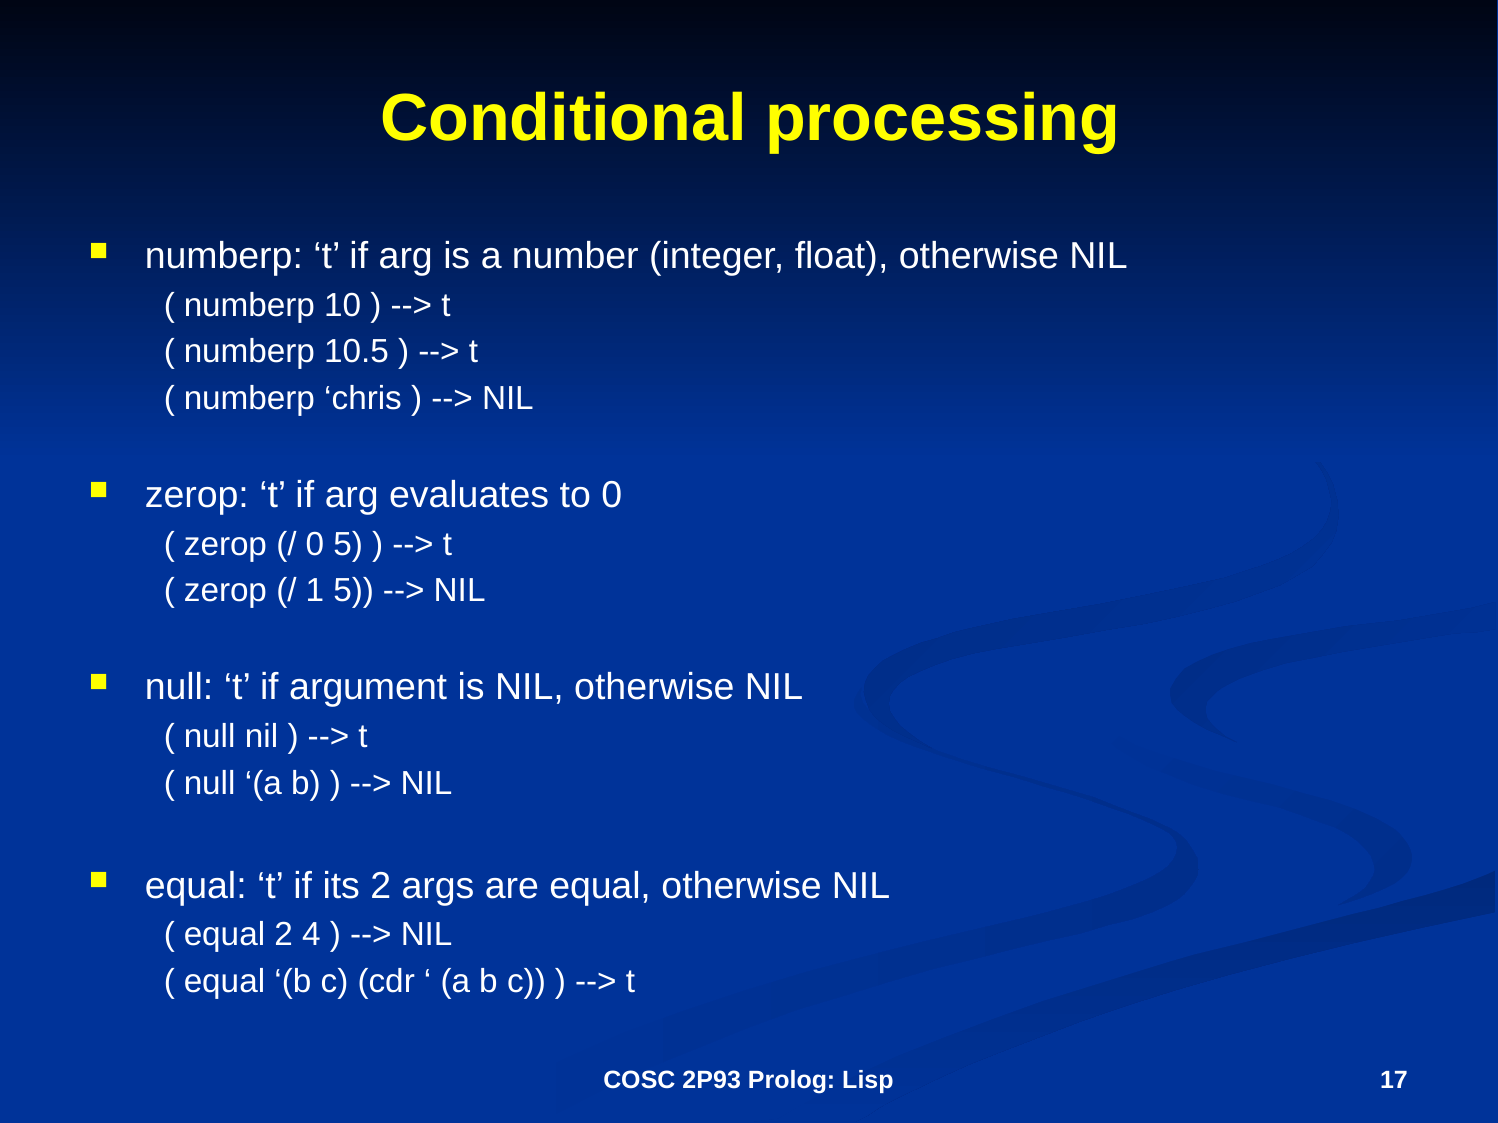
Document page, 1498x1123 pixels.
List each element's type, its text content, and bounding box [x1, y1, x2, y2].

slide_number 17 [1073, 1022, 1424, 1102]
list numberp: ‘t’ if arg is a number (integer, float), otherwise NIL ( numberp 10 ) --> t ( numberp 10.5 ) --> t ( numberp ‘chris ) --> NIL zerop: ‘t’ if arg evaluates to 0 ( zerop (/ 0 5) ) --> t ( zerop (/ 1 5)) --> NIL null: ‘t’ if argument is NIL, otherwise NIL ( null nil ) --> t ( null ‘(a b) ) --> NIL equal: ‘t’ if its 2 args are equal, otherwise NIL ( equal 2 4 ) --> NIL ( equal ‘(b c) (cdr ‘ (a b c)) ) --> t [73, 223, 1423, 966]
title Conditional processing [76, 30, 1426, 197]
footer COSC 2P93 Prolog: Lisp [511, 1022, 987, 1102]
